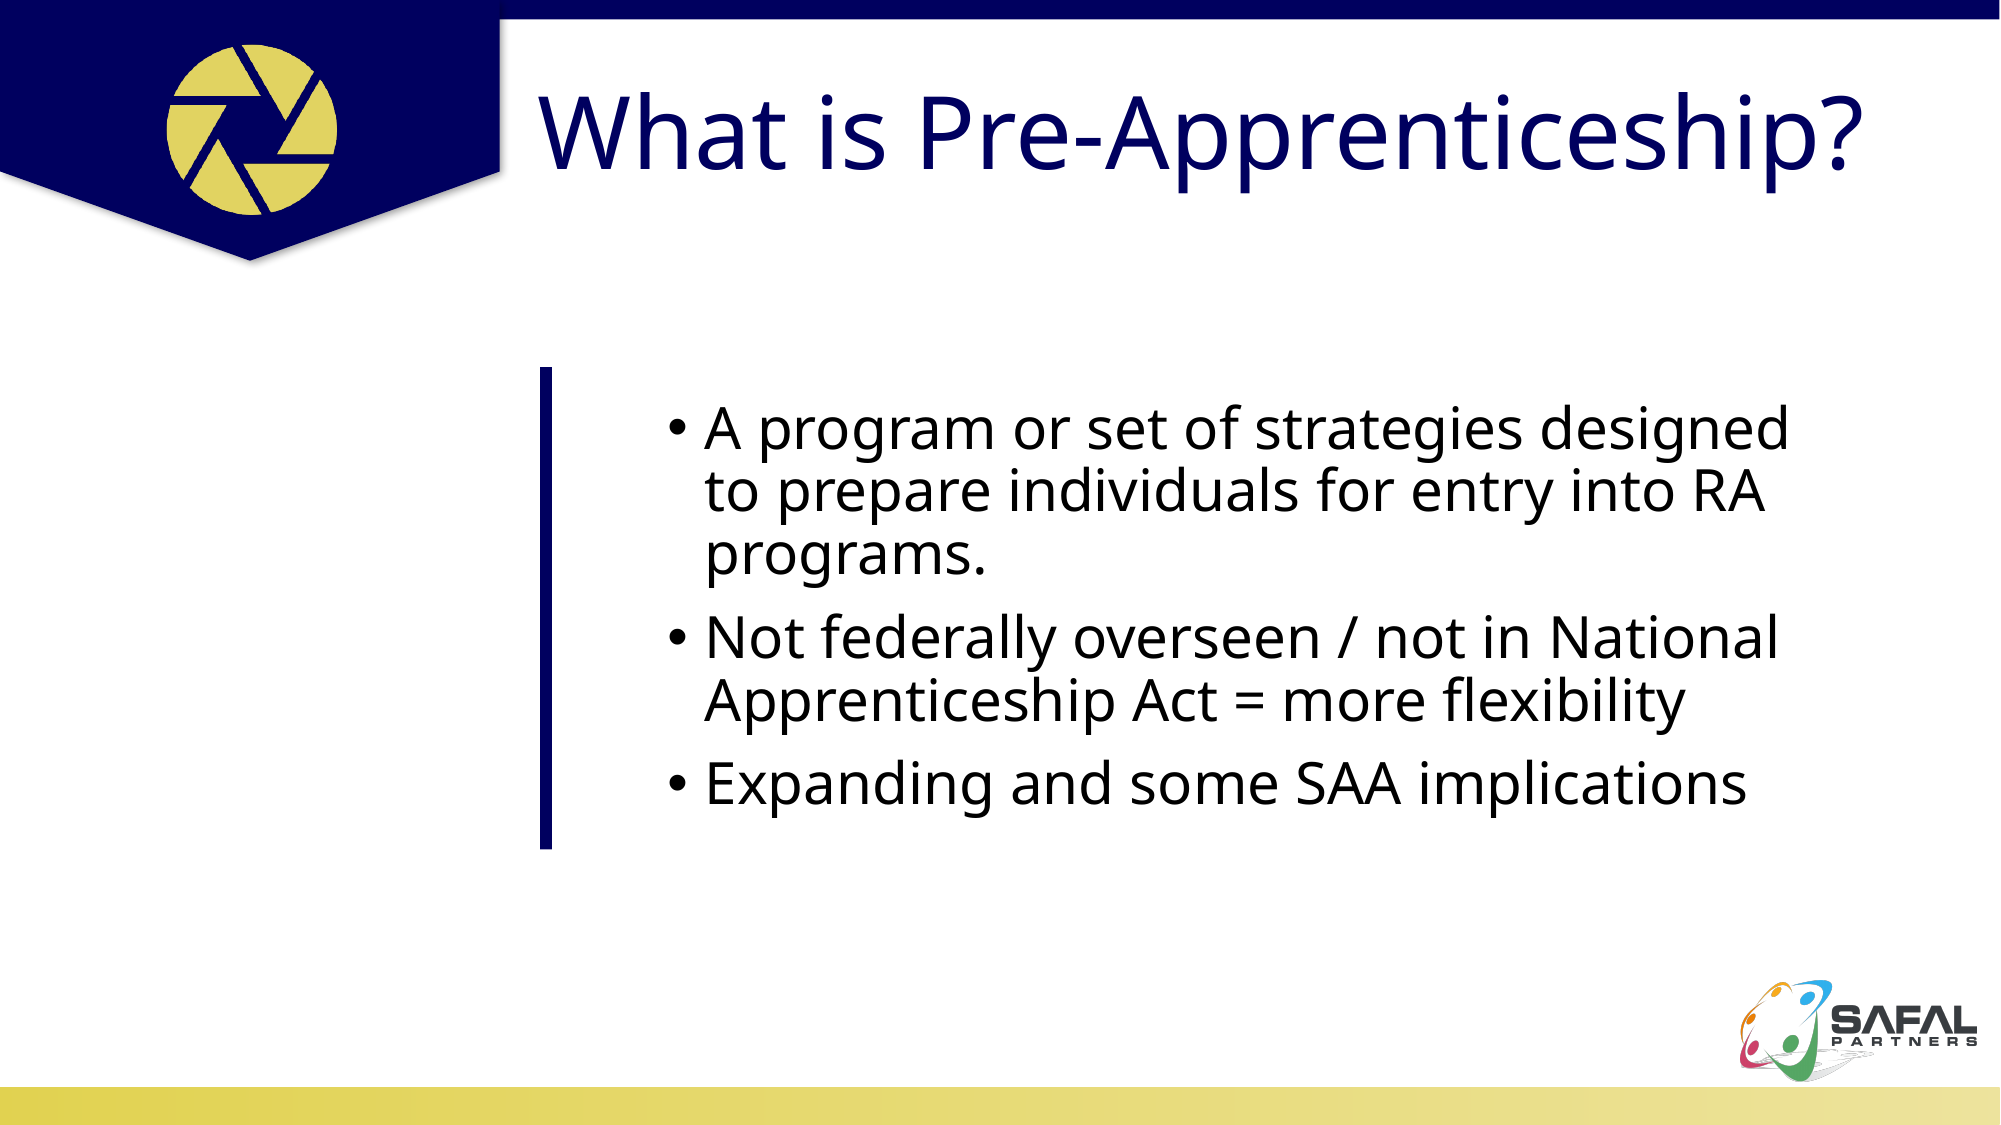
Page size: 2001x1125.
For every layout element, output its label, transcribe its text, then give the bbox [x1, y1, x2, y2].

text_box [539, 366, 553, 850]
title What is Pre-Apprenticeship? [522, 53, 1934, 199]
picture [1740, 980, 1977, 1082]
text_box A program or set of strategies designed to prepare individuals for entry into RA programs. Not federally overseen / not in National Apprenticeship Act = more flexibility Expanding and some SAA implications [652, 202, 1871, 1014]
picture [144, 22, 359, 237]
